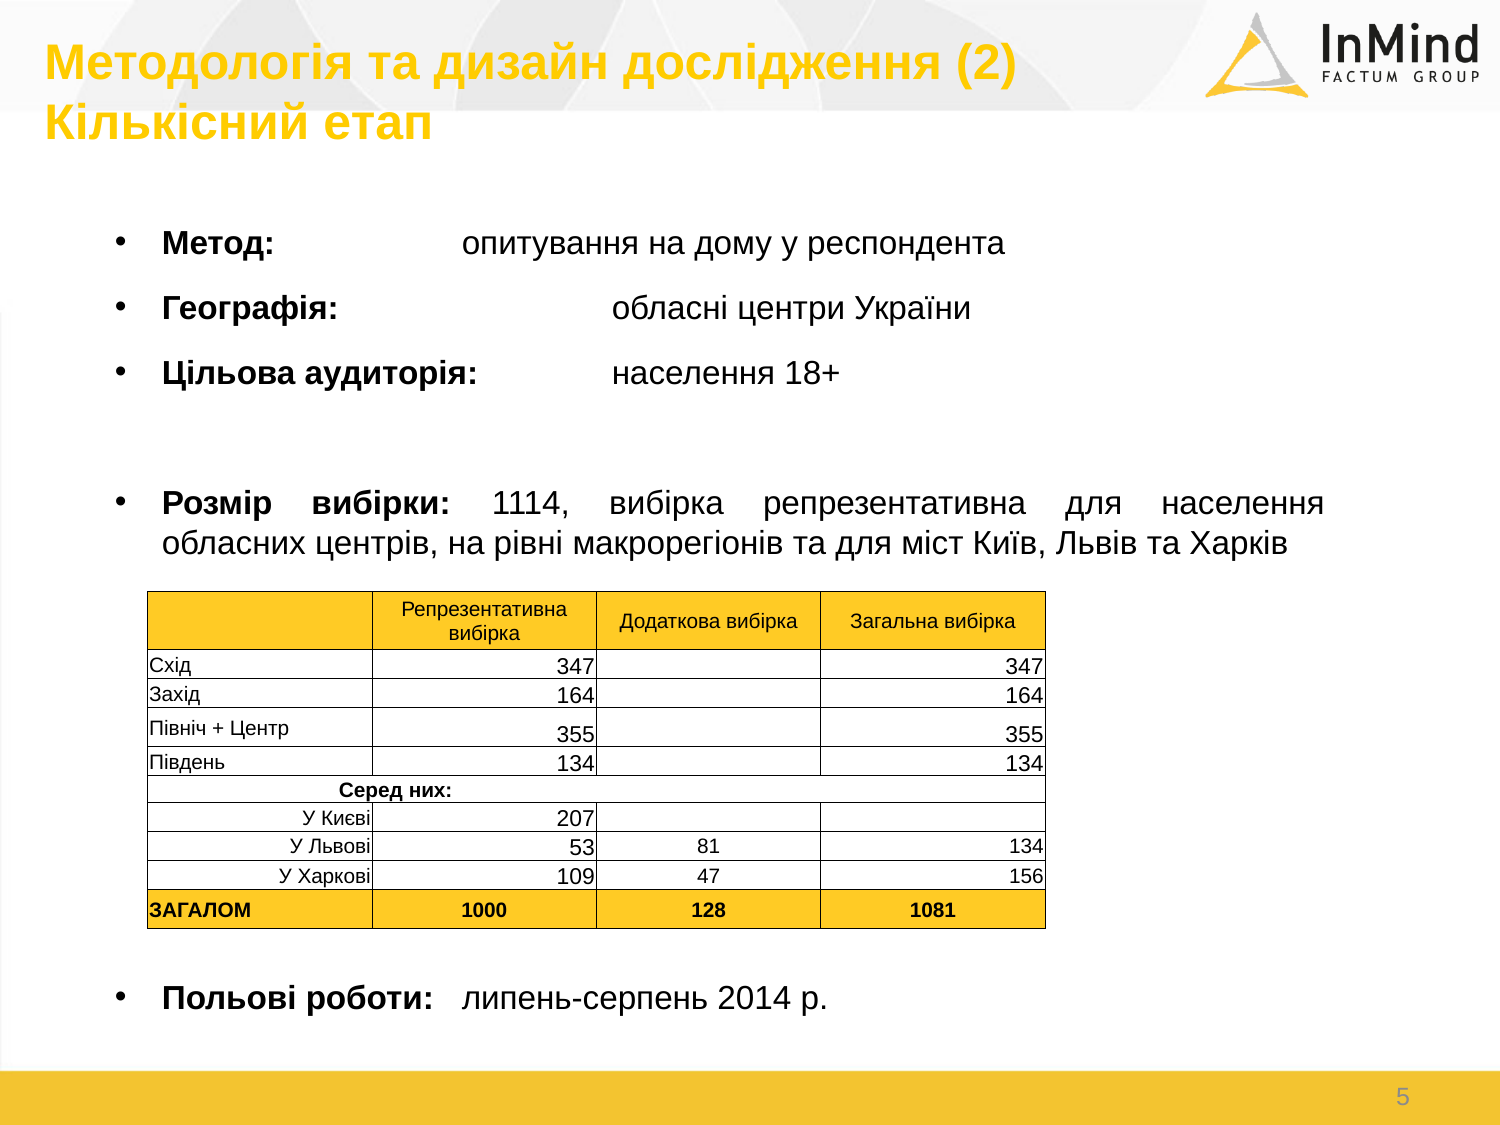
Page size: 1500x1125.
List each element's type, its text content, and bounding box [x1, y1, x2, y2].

table_cell 81 [597, 832, 820, 860]
table_cell 164 [821, 679, 1045, 707]
table_cell 355 [821, 708, 1045, 746]
table_cell [597, 650, 820, 678]
table_cell Серед них: [148, 776, 1045, 802]
table_cell 1081 [821, 890, 1045, 928]
table_header Репрезентативна вибірка [373, 592, 596, 649]
table_cell 134 [373, 747, 596, 775]
slide_number 5 [1074, 1079, 1425, 1112]
table_cell У Львові [148, 832, 372, 860]
table_cell [597, 803, 820, 831]
table_cell 207 [373, 803, 596, 831]
table_cell 347 [821, 650, 1045, 678]
table_cell 53 [373, 832, 596, 860]
picture [0, 0, 1500, 1125]
table_cell 134 [821, 747, 1045, 775]
table_cell 164 [373, 679, 596, 707]
table_header Загальна вибірка [821, 592, 1045, 649]
table_cell Північ + Центр [148, 708, 372, 746]
table_cell [821, 803, 1045, 831]
table_cell 1000 [373, 890, 596, 928]
table_cell 355 [373, 708, 596, 746]
table_header Додаткова вибірка [597, 592, 820, 649]
table_cell Південь [148, 747, 372, 775]
table_cell [597, 747, 820, 775]
table_cell Схід [148, 650, 372, 678]
table_cell [597, 708, 820, 746]
table_header [148, 592, 372, 649]
table_cell 109 [373, 861, 596, 889]
table_cell Захід [148, 679, 372, 707]
table_cell У Києві [148, 803, 372, 831]
text_box Метод: опитування на дому у респондента Географія: обласні центри України Цільова аудиторія: населення 18+ Розмір вибірки: 1114, вибірка репрезентативна для населення обласних центрів, на рівні макрорегіонів та для міст Київ, Львів та Харків Польові роботи: липень-серпень 2014 р. [100, 214, 1341, 1024]
table_cell 47 [597, 861, 820, 889]
table_cell 128 [597, 890, 820, 928]
table_cell 134 [821, 832, 1045, 860]
table_cell ЗАГАЛОМ [148, 890, 372, 928]
title Методологія та дизайн дослідження (2) Кількісний етап [29, 0, 1380, 191]
table_cell [597, 679, 820, 707]
table_cell 347 [373, 650, 596, 678]
table_cell 156 [821, 861, 1045, 889]
table_cell У Харкові [148, 861, 372, 889]
